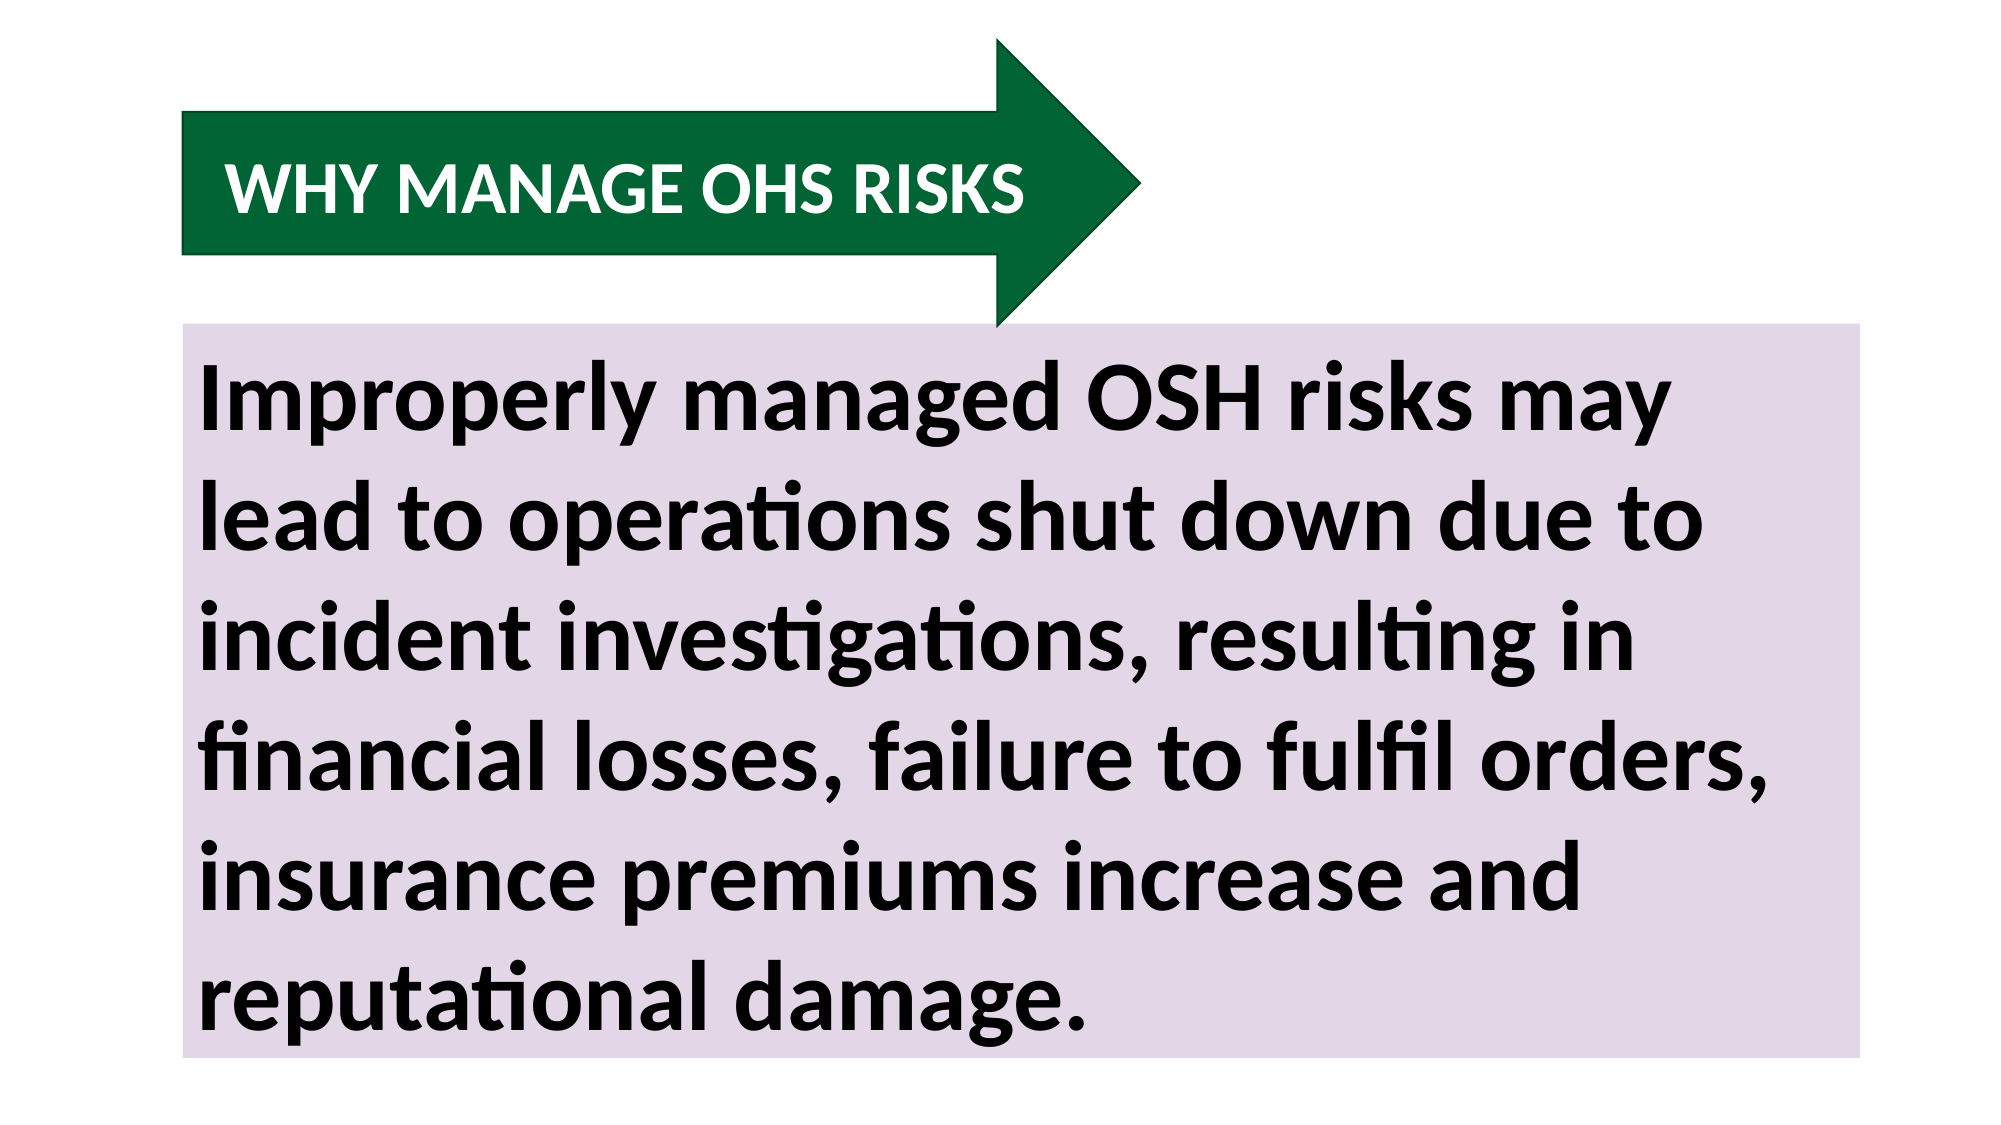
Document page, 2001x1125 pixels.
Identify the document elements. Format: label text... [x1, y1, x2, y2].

text_box Improperly managed OSH risks may lead to operations shut down due to incident investigations, resulting in financial losses, failure to fulfil orders, insurance premiums increase and reputational damage. [182, 323, 1860, 1058]
text_box WHY MANAGE OHS RISKS [181, 38, 1142, 329]
